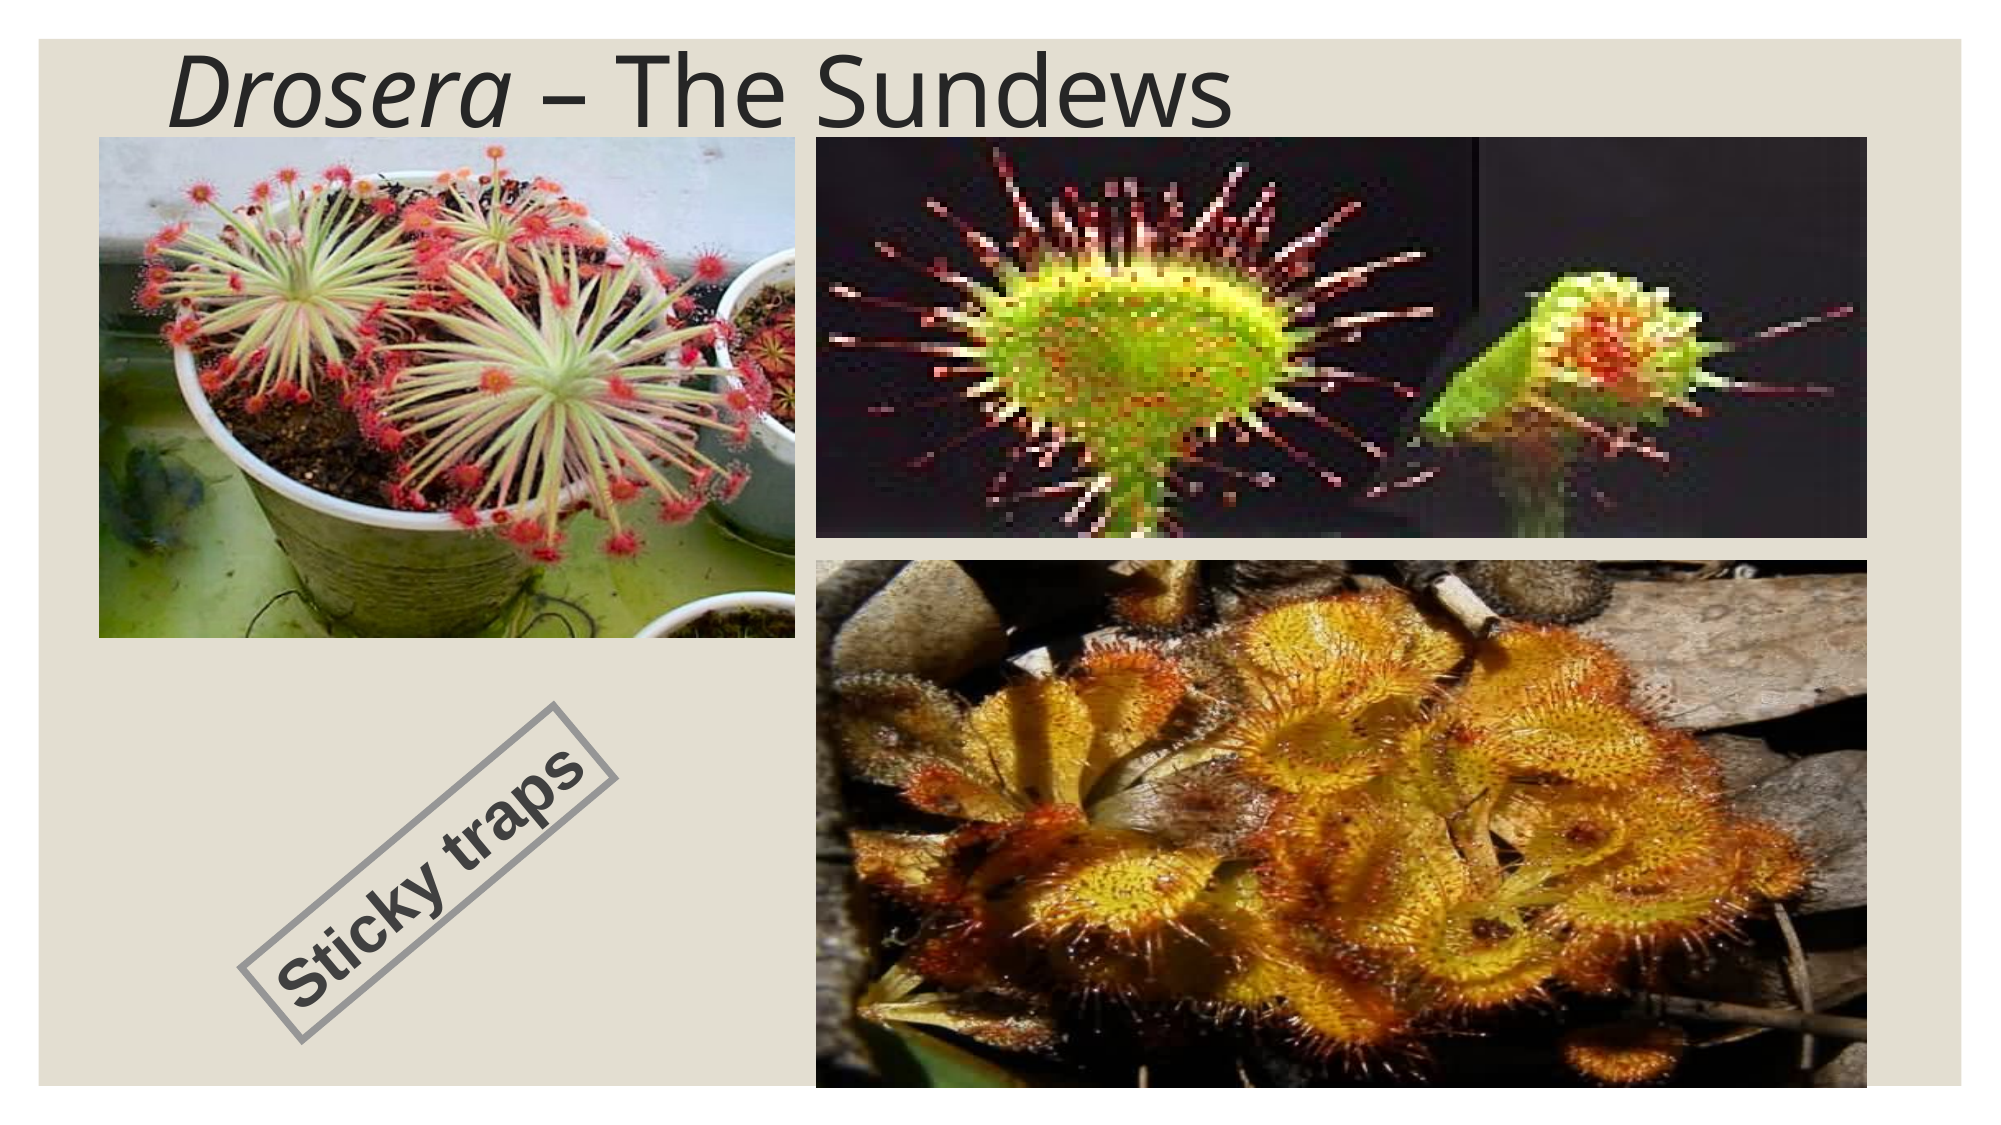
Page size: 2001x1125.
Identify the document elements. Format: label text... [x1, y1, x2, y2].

title Drosera – The Sundews [150, 0, 1850, 188]
picture [816, 560, 1867, 1088]
text_box Sticky traps [241, 705, 615, 1041]
picture [816, 137, 1867, 538]
picture [99, 137, 795, 638]
